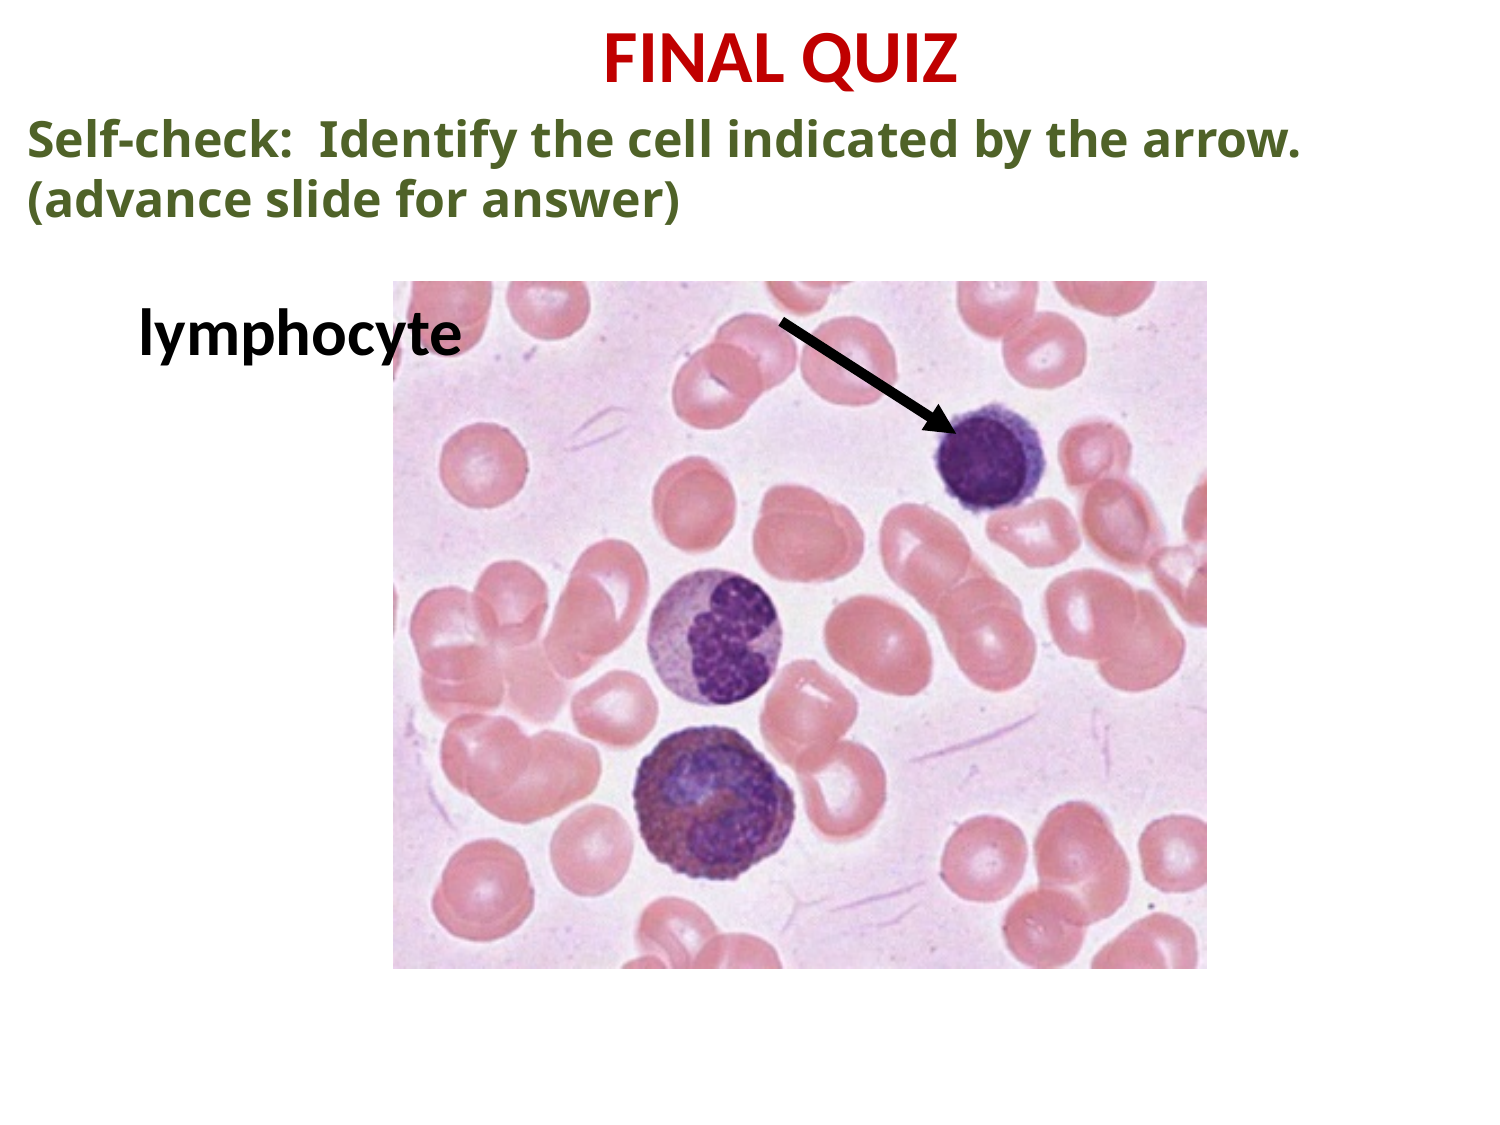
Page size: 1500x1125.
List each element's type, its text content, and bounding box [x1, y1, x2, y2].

text_box Final quiz [249, 0, 1313, 99]
picture [393, 281, 1207, 969]
text_box lymphocyte [64, 281, 392, 377]
text_box Self-check: Identify the cell indicated by the arrow. (advance slide for answer) [12, 99, 1463, 235]
